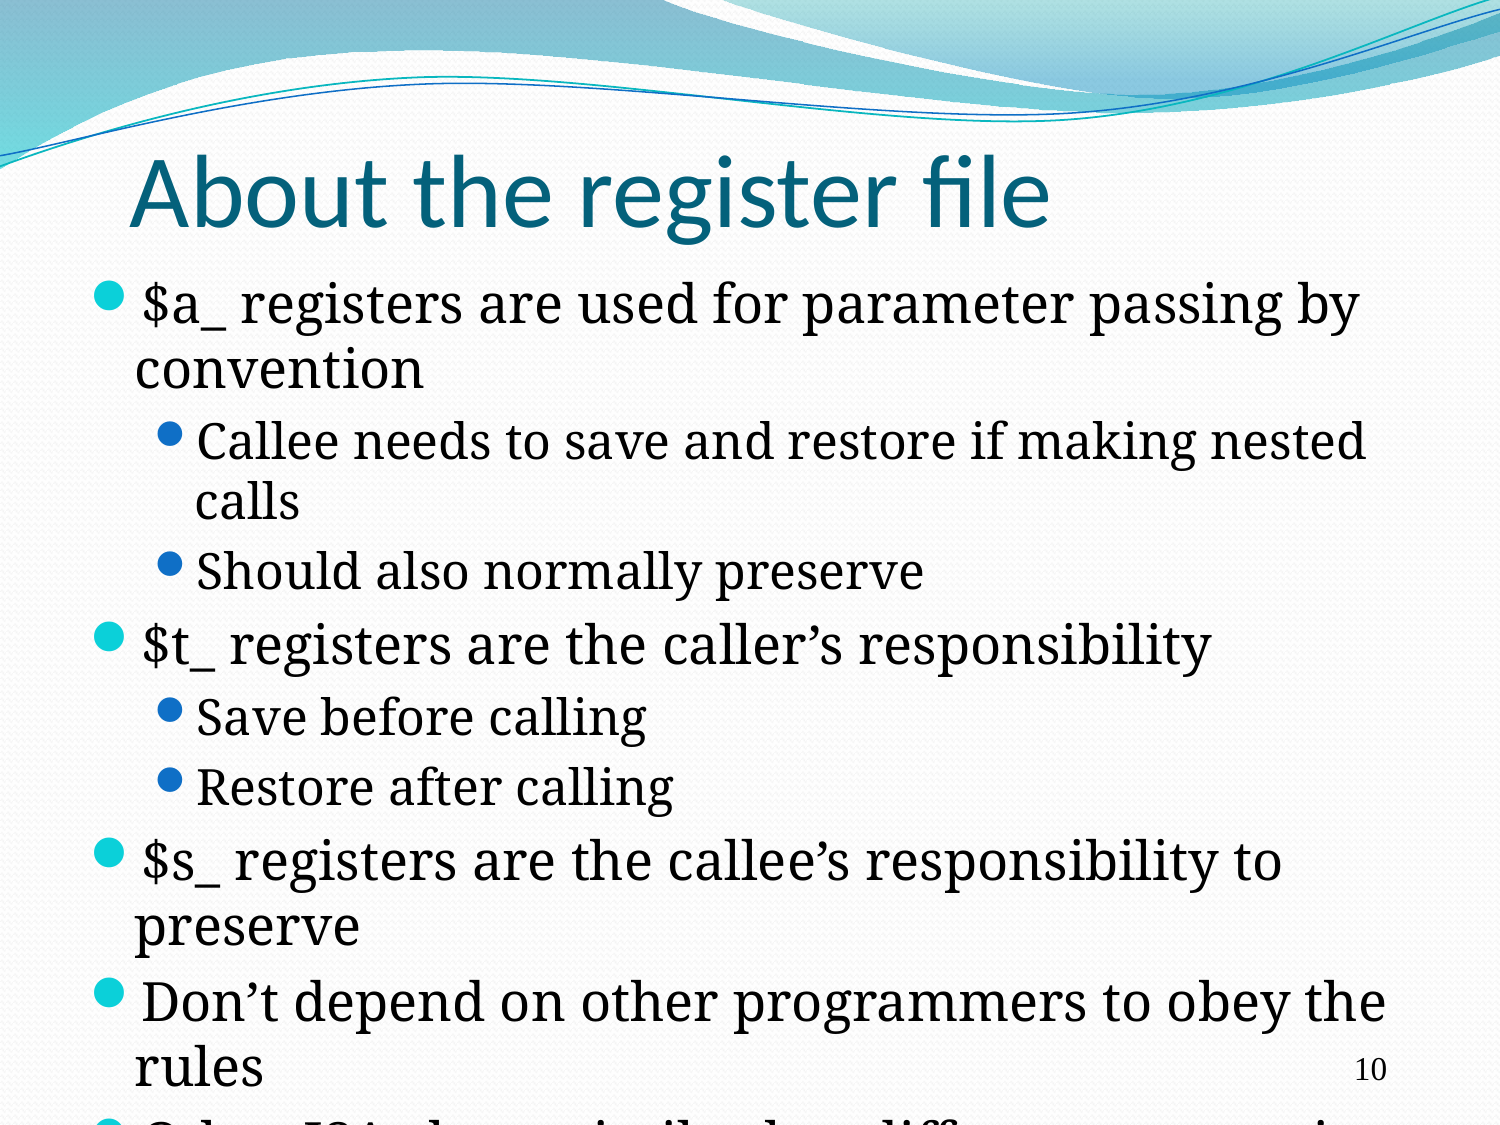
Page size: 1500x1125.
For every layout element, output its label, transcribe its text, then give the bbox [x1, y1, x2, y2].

text_box $a_ registers are used for parameter passing by convention Callee needs to save and restore if making nested calls Should also normally preserve $t_ registers are the caller’s responsibility Save before calling Restore after calling $s_ registers are the callee’s responsibility to preserve Don’t depend on other programmers to obey the rules Other ISAs have similar but different conventions. [75, 262, 1463, 950]
slide_number 10 [1224, 1025, 1388, 1088]
text_box About the register file [115, 116, 1391, 217]
